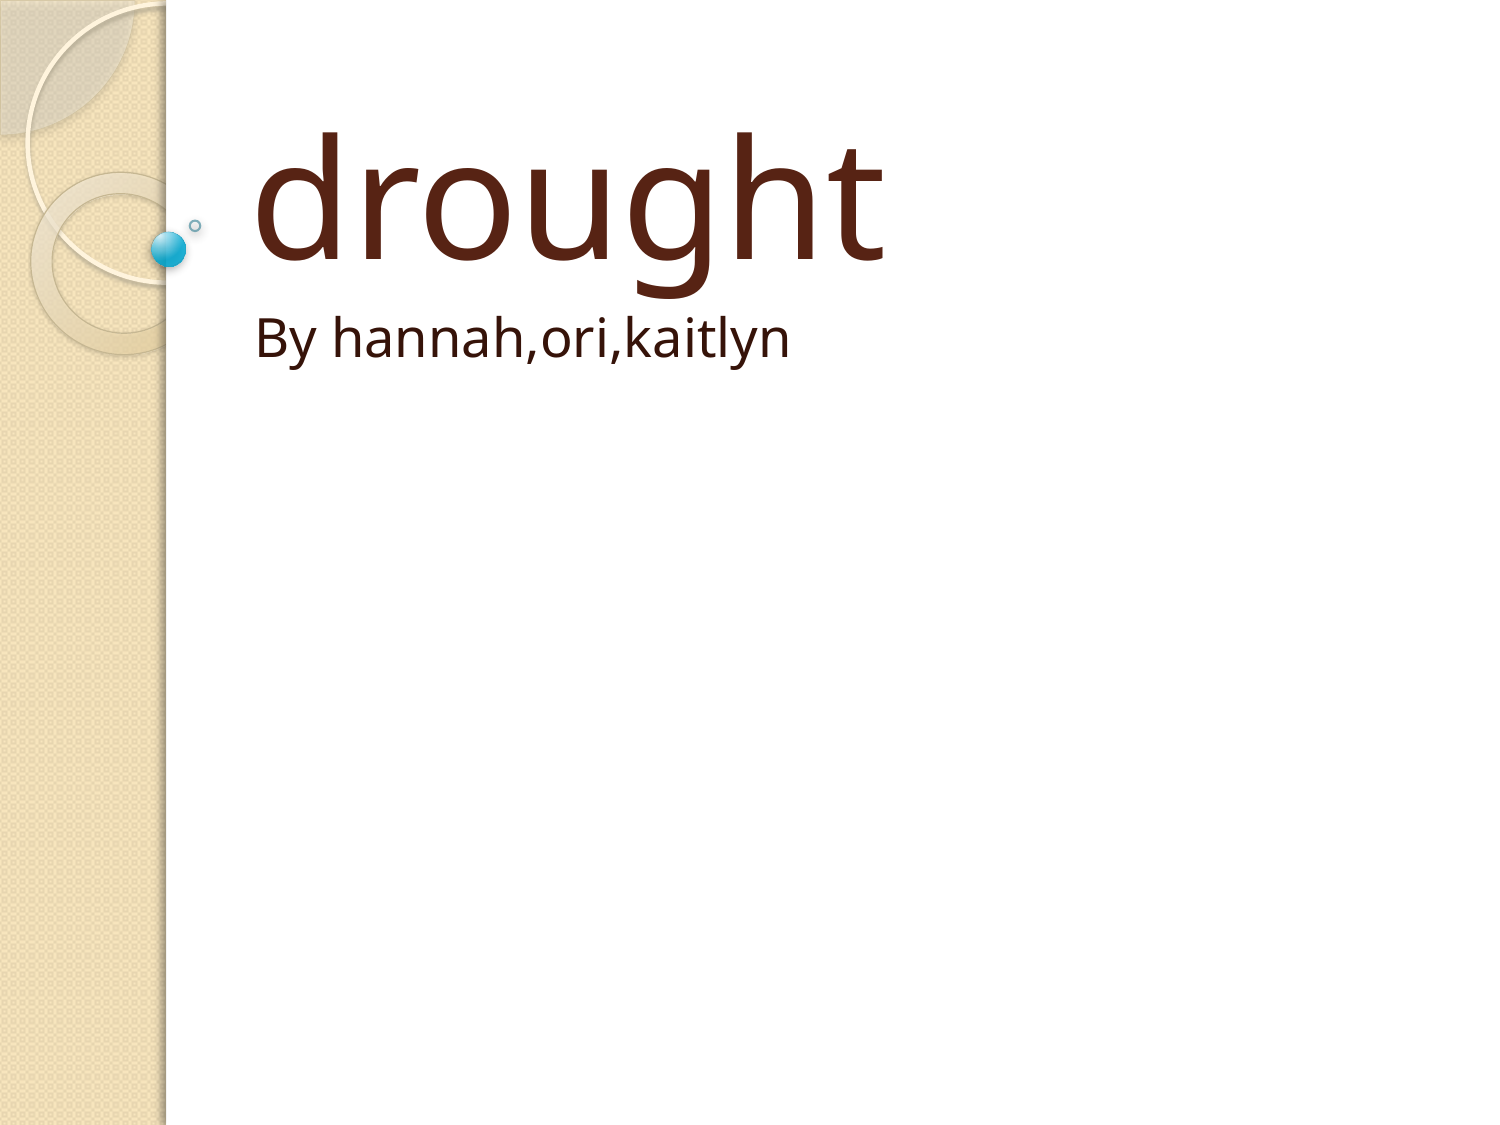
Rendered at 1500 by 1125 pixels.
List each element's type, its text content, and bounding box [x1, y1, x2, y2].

title drought [234, 59, 1450, 301]
subtitle By hannah,ori,kaitlyn [234, 303, 1450, 591]
